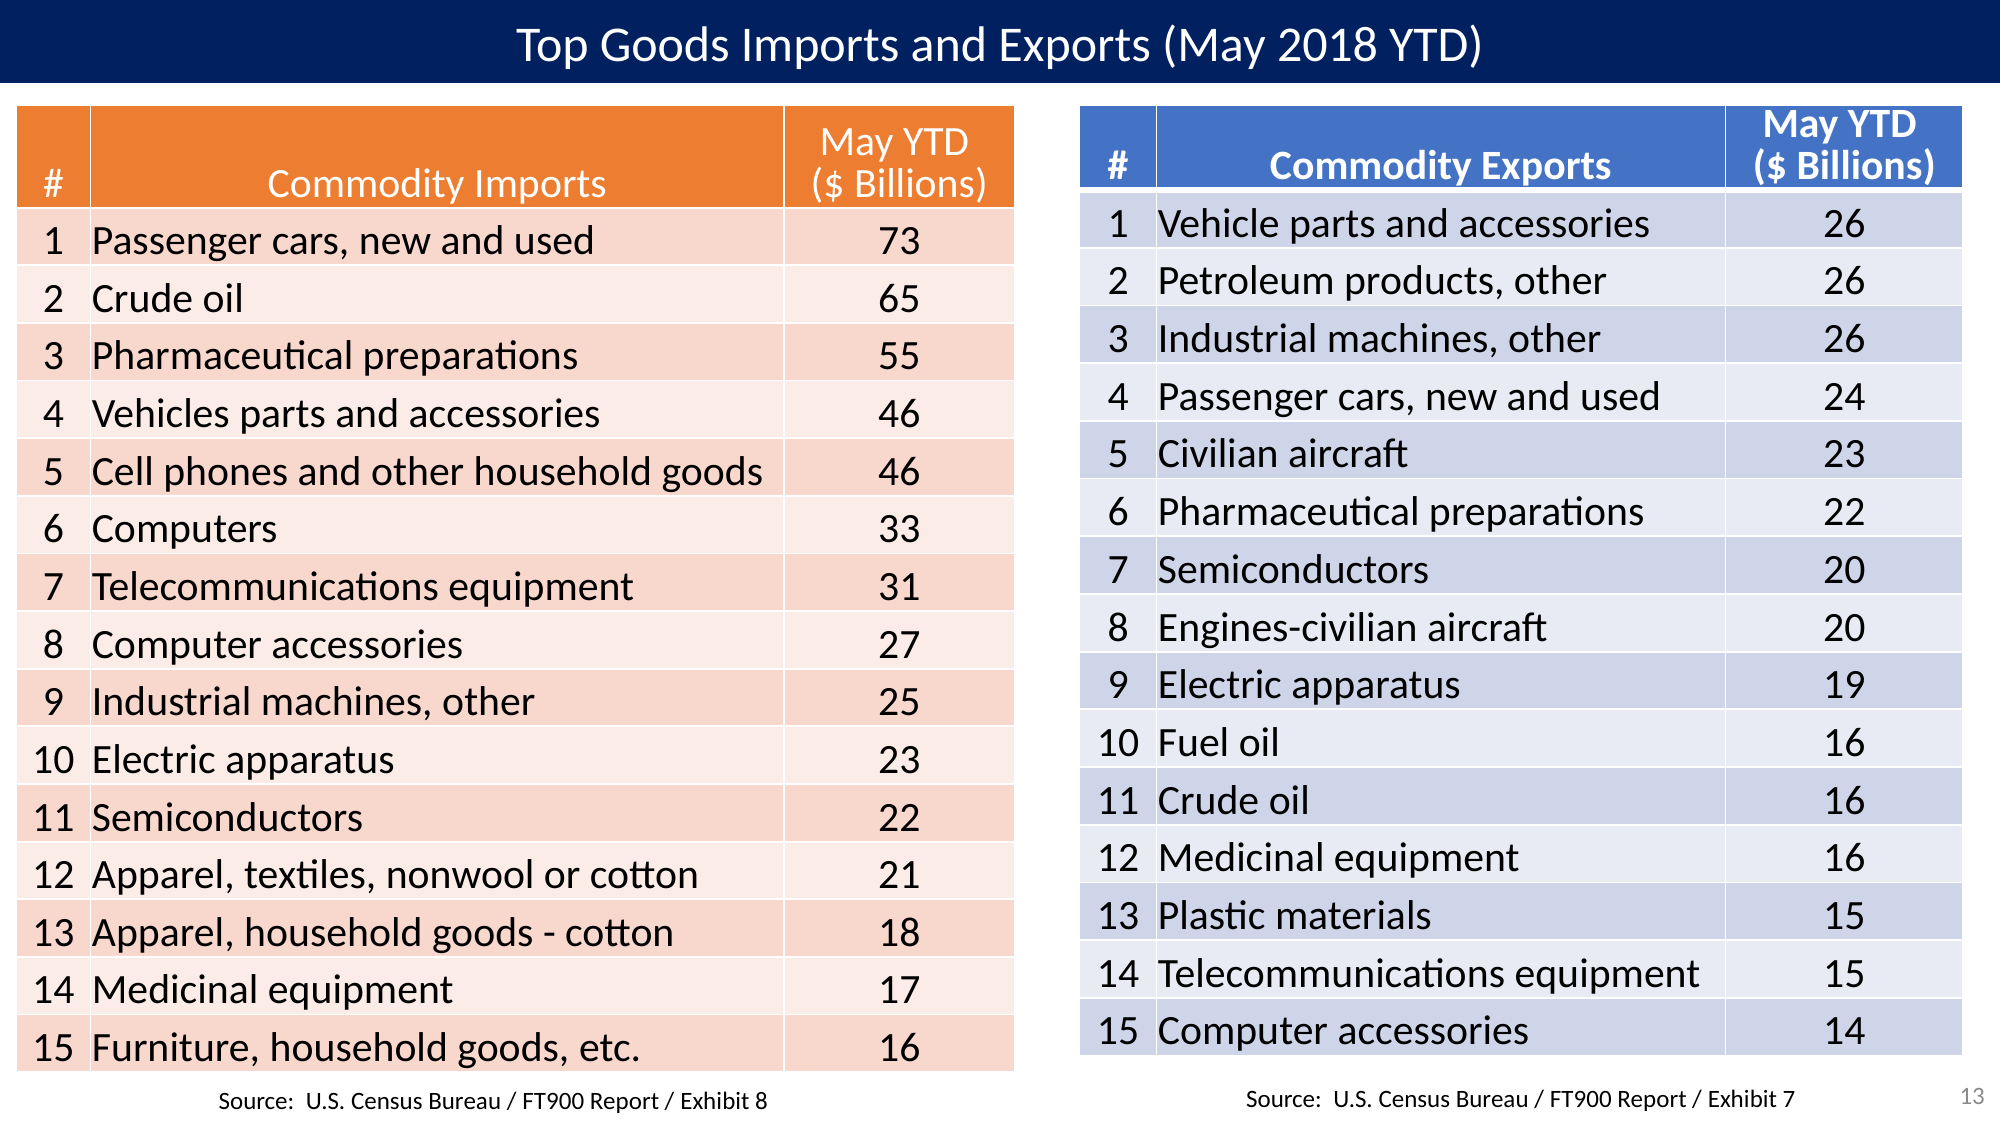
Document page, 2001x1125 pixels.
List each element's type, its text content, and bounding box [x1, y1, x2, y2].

table_cell 15 [1726, 941, 1962, 997]
table_cell 20 [1726, 537, 1962, 593]
table_cell 27 [785, 612, 1014, 668]
table_cell 46 [785, 381, 1014, 437]
table_cell 14 [17, 958, 90, 1014]
table_cell 26 [1726, 306, 1962, 362]
table_cell Semiconductors [91, 785, 783, 841]
table_cell Pharmaceutical preparations [1157, 479, 1725, 535]
table_cell 1 [17, 209, 90, 264]
table_cell Passenger cars, new and used [1157, 364, 1725, 420]
table_cell Computer accessories [91, 612, 783, 668]
table_cell Industrial machines, other [1157, 306, 1725, 362]
table_cell Crude oil [1157, 768, 1725, 824]
table_cell 5 [17, 439, 90, 495]
table_cell 14 [1726, 999, 1962, 1055]
table_cell Crude oil [91, 266, 783, 322]
table_cell Telecommunications equipment [91, 554, 783, 610]
table_cell 26 [1726, 193, 1962, 247]
table_cell 1 [1080, 193, 1156, 247]
table_cell 18 [785, 900, 1014, 956]
table_cell 25 [785, 670, 1014, 725]
table_cell Civilian aircraft [1157, 422, 1725, 478]
table_cell 7 [1080, 537, 1156, 593]
text_box Source: U.S. Census Bureau / FT900 Report / Exhibit 7 [1231, 1075, 1550, 1121]
table_cell 19 [1726, 653, 1962, 708]
table_header Commodity Exports [1157, 106, 1725, 187]
table_cell Passenger cars, new and used [91, 209, 783, 264]
table_cell Pharmaceutical preparations [91, 324, 783, 380]
table_cell 20 [1726, 595, 1962, 651]
table_cell 26 [1726, 249, 1962, 305]
table_cell 13 [17, 900, 90, 956]
table_cell 2 [17, 266, 90, 322]
table_cell 6 [1080, 479, 1156, 535]
table_cell Apparel, household goods - cotton [91, 900, 783, 956]
table_cell Apparel, textiles, nonwool or cotton [91, 843, 783, 898]
table_cell 3 [17, 324, 90, 380]
table_cell 31 [785, 554, 1014, 610]
table_cell Computers [91, 497, 783, 553]
table_cell Vehicles parts and accessories [91, 381, 783, 437]
table_cell 15 [1080, 999, 1156, 1055]
table_cell 15 [17, 1015, 90, 1071]
table_cell 9 [17, 670, 90, 725]
table_cell Fuel oil [1157, 710, 1725, 766]
table_cell Furniture, household goods, etc. [91, 1015, 783, 1071]
table_cell 13 [1080, 883, 1156, 939]
table_cell 4 [1080, 364, 1156, 420]
table_header # [1080, 106, 1156, 187]
table_cell 11 [17, 785, 90, 841]
table_cell 33 [785, 497, 1014, 553]
table_cell 24 [1726, 364, 1962, 420]
table_cell 3 [1080, 306, 1156, 362]
slide_number 13 [1550, 1065, 2000, 1125]
table_cell 6 [17, 497, 90, 553]
table_cell Electric apparatus [91, 727, 783, 783]
table_cell 16 [1726, 710, 1962, 766]
table_cell 65 [785, 266, 1014, 322]
table_cell 5 [1080, 422, 1156, 478]
table_cell 10 [17, 727, 90, 783]
table_cell Computer accessories [1157, 999, 1725, 1055]
table_cell 17 [785, 958, 1014, 1014]
table_cell 23 [785, 727, 1014, 783]
table_cell Petroleum products, other [1157, 249, 1725, 305]
table_cell 8 [17, 612, 90, 668]
table_cell 73 [785, 209, 1014, 264]
table_header May YTD ($ Billions) [1726, 106, 1962, 187]
table_cell 16 [1726, 826, 1962, 882]
table_cell Vehicle parts and accessories [1157, 193, 1725, 247]
table_cell Telecommunications equipment [1157, 941, 1725, 997]
table_cell 22 [785, 785, 1014, 841]
table_cell 23 [1726, 422, 1962, 478]
table_cell 46 [785, 439, 1014, 495]
table_cell Industrial machines, other [91, 670, 783, 725]
table_cell Engines-civilian aircraft [1157, 595, 1725, 651]
table_cell 7 [17, 554, 90, 610]
table_cell 15 [1726, 883, 1962, 939]
table_cell Semiconductors [1157, 537, 1725, 593]
table_cell 55 [785, 324, 1014, 380]
table_header # [17, 106, 90, 207]
table_cell 22 [1726, 479, 1962, 535]
table_cell 8 [1080, 595, 1156, 651]
table_cell 12 [1080, 826, 1156, 882]
table_cell Cell phones and other household goods [91, 439, 783, 495]
table_cell Electric apparatus [1157, 653, 1725, 708]
text_box Top Goods Imports and Exports (May 2018 YTD) [0, 0, 2000, 83]
table_cell 16 [785, 1015, 1014, 1071]
table_cell Plastic materials [1157, 883, 1725, 939]
table_header May YTD ($ Billions) [785, 106, 1014, 207]
table_cell 10 [1080, 710, 1156, 766]
text_box Source: U.S. Census Bureau / FT900 Report / Exhibit 8 [203, 1077, 784, 1123]
table_cell 12 [17, 843, 90, 898]
table_cell Medicinal equipment [1157, 826, 1725, 882]
table_cell 9 [1080, 653, 1156, 708]
table_header Commodity Imports [91, 106, 783, 207]
table_cell 2 [1080, 249, 1156, 305]
table_cell Medicinal equipment [91, 958, 783, 1014]
table_cell 21 [785, 843, 1014, 898]
table_cell 14 [1080, 941, 1156, 997]
table_cell 11 [1080, 768, 1156, 824]
table_cell 16 [1726, 768, 1962, 824]
table_cell 4 [17, 381, 90, 437]
